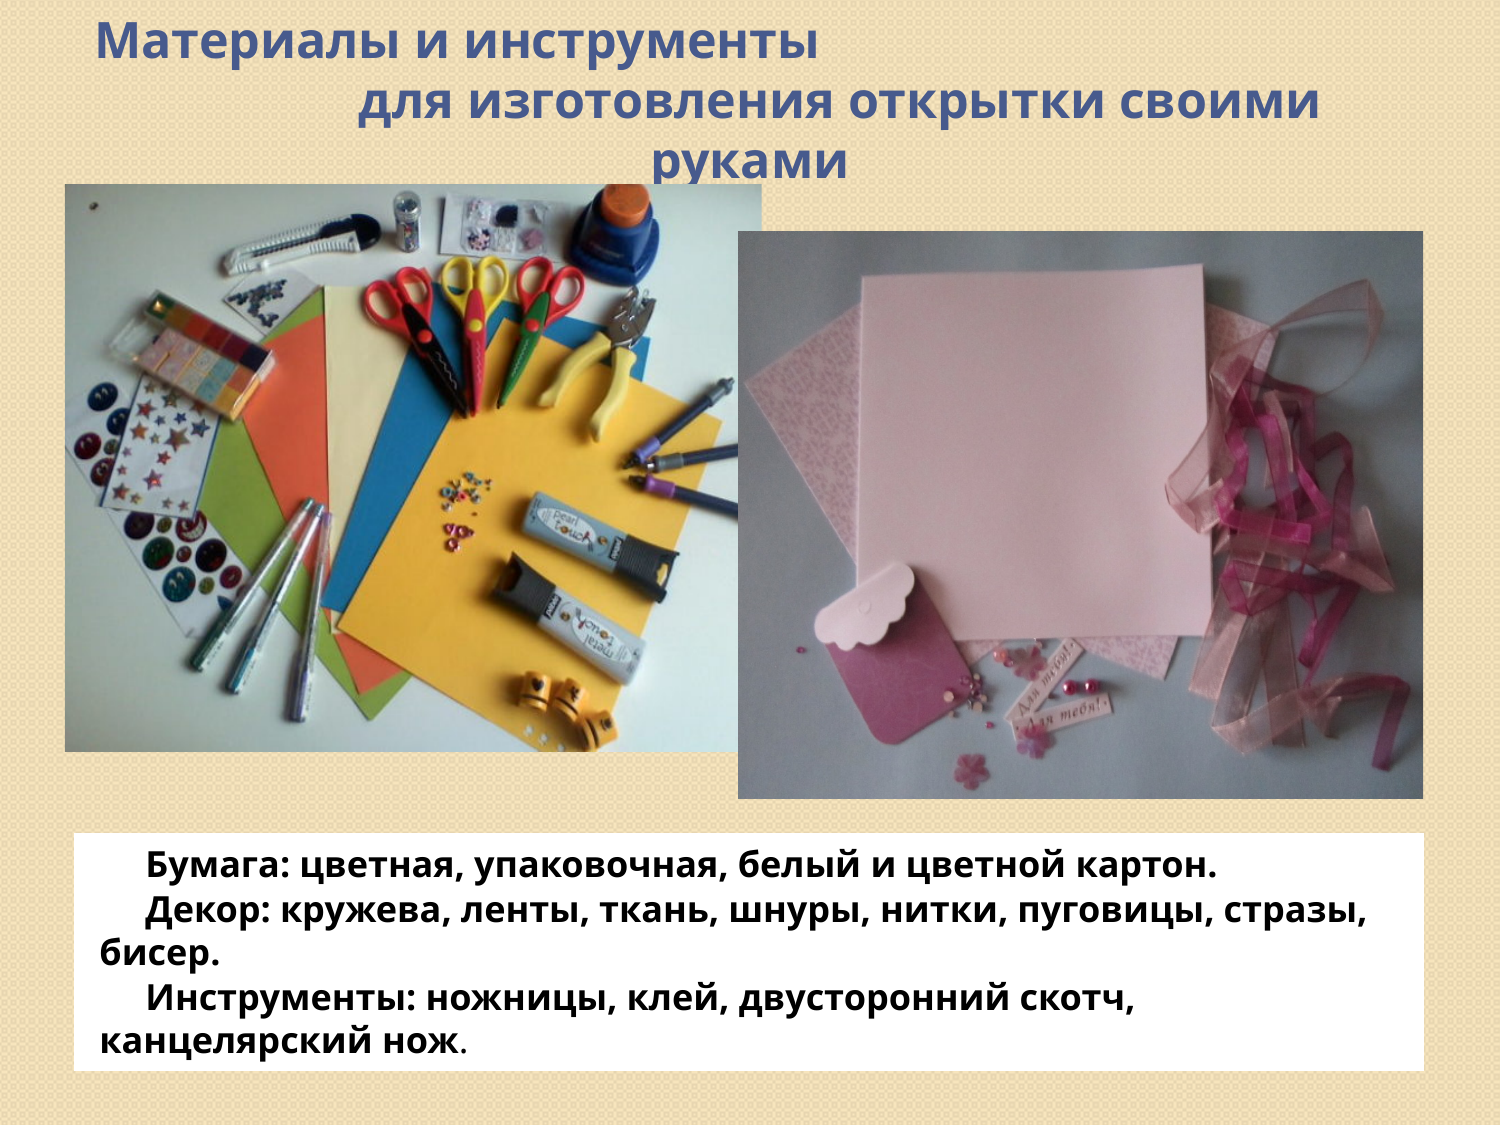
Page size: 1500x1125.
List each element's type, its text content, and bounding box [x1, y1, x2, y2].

title Материалы и инструменты для изготовления открытки своими руками [75, 0, 1425, 197]
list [64, 184, 763, 752]
list Бумага: цветная, упаковочная, белый и цветной картон. Декор: кружева, ленты, ткань, шнуры, нитки, пуговицы, стразы, бисер. Инструменты: ножницы, клей, двусторонний скотч, канцелярский нож. [74, 833, 1424, 1071]
picture [737, 231, 1424, 799]
